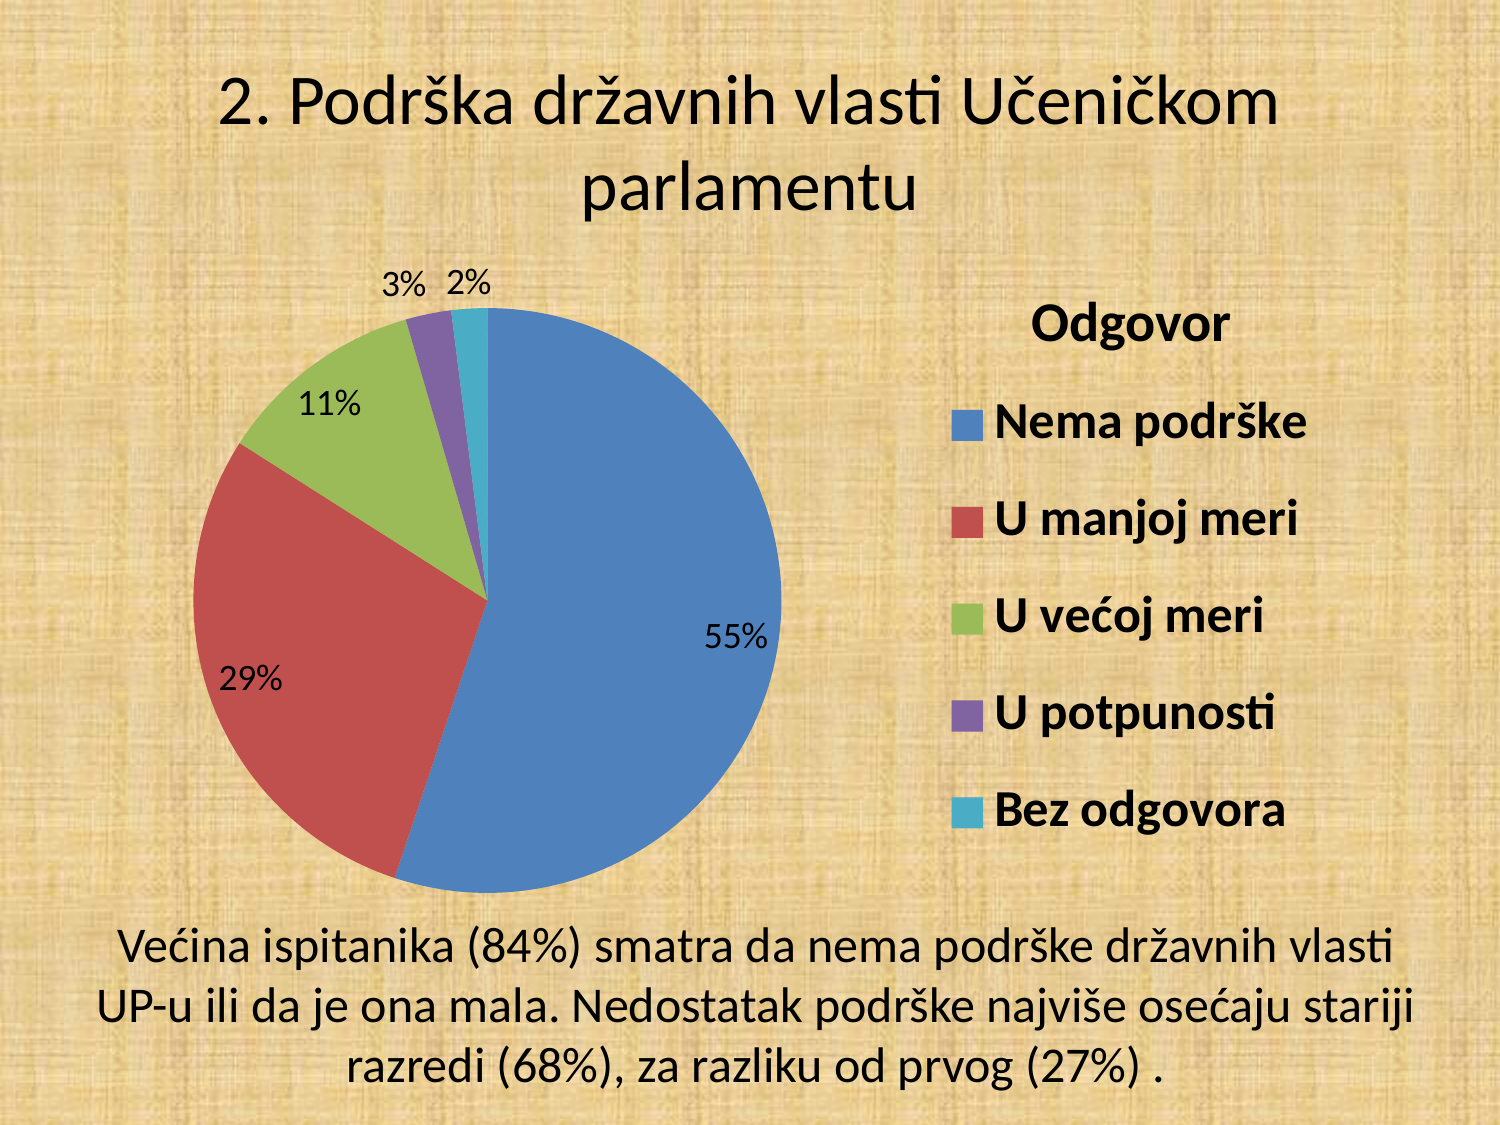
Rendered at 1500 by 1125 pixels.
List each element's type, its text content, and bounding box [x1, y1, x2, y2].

text_box Većina ispitanika (84%) smatra da nema podrške državnih vlasti UP-u ili da je ona mala. Nedostatak podrške najviše osećaju stariji razredi (68%), za razliku od prvog (27%) . [64, 905, 1447, 1100]
picture [0, 0, 1500, 1125]
title 2. Podrška državnih vlasti Učeničkom parlamentu [75, 45, 1425, 233]
chart [74, 262, 1426, 1006]
